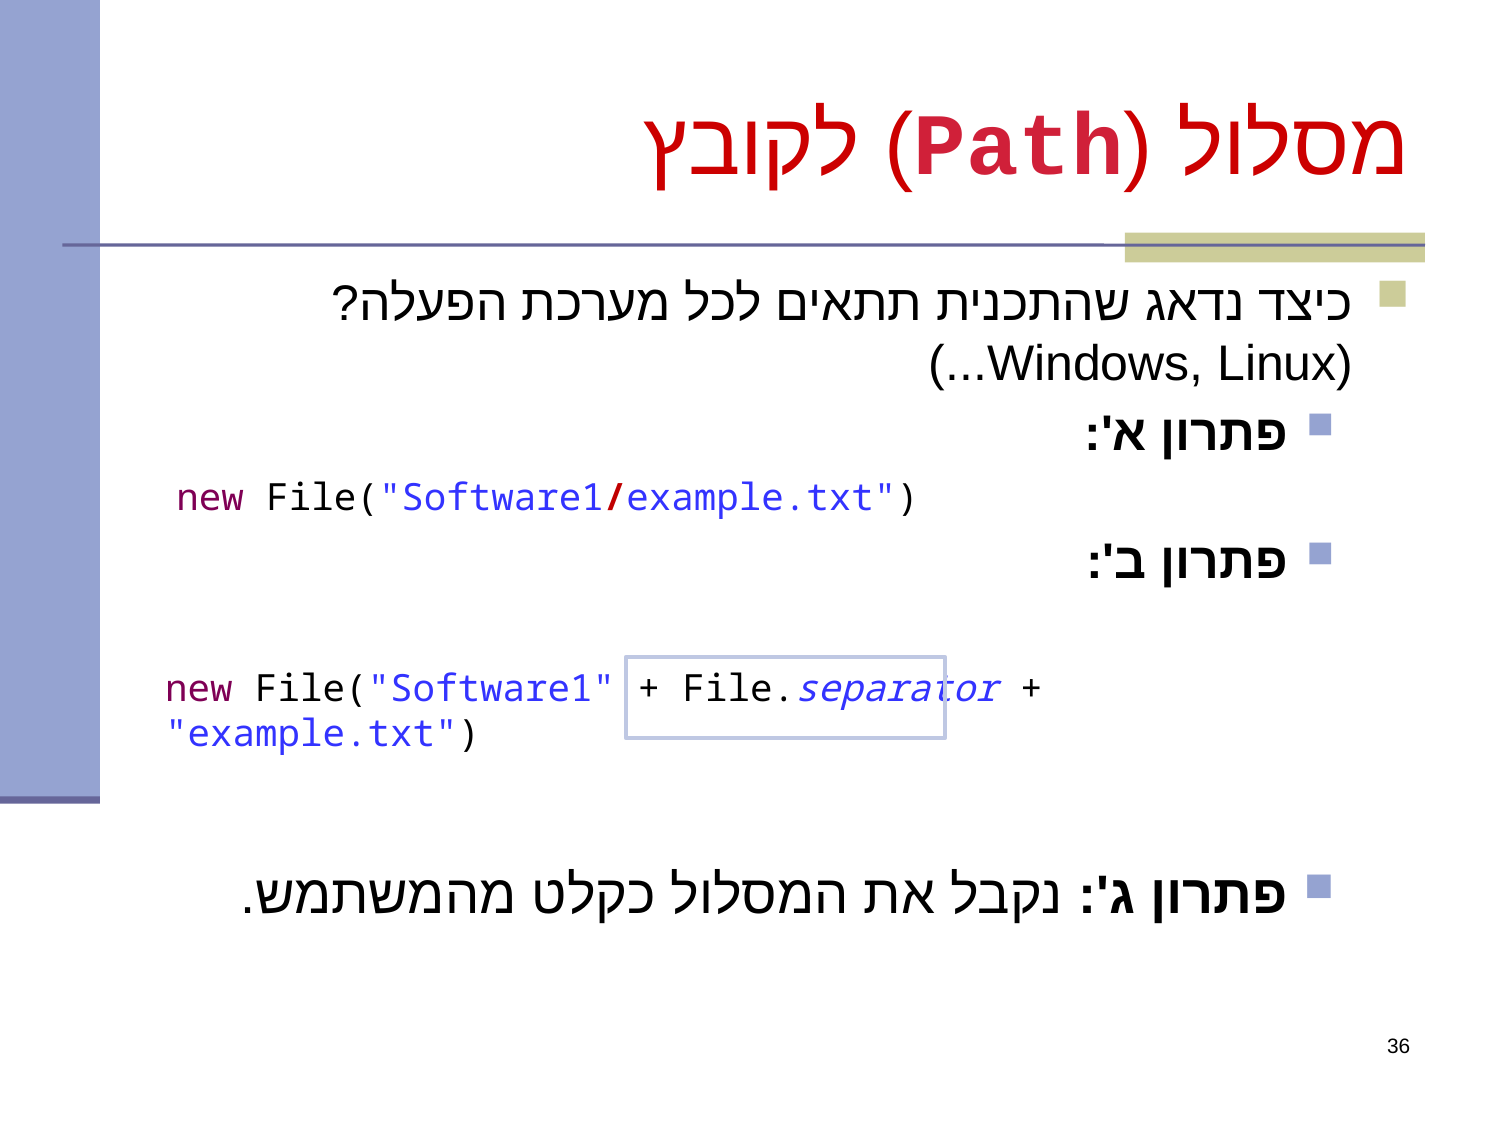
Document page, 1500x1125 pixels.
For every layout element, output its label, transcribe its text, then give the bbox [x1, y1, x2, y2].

list כיצד נדאג שהתכנית תתאים לכל מערכת הפעלה? (Windows, Linux...) פתרון א': new File("Software1/example.txt") פתרון ב': new File("Software1" + File.separator + "example.txt") פתרון ג': נקבל את המסלול כקלט מהמשתמש. [149, 262, 1426, 882]
slide_number 36 [1112, 1024, 1426, 1101]
title מסלול (Path) לקובץ [149, 45, 1426, 234]
text_box [624, 655, 947, 740]
